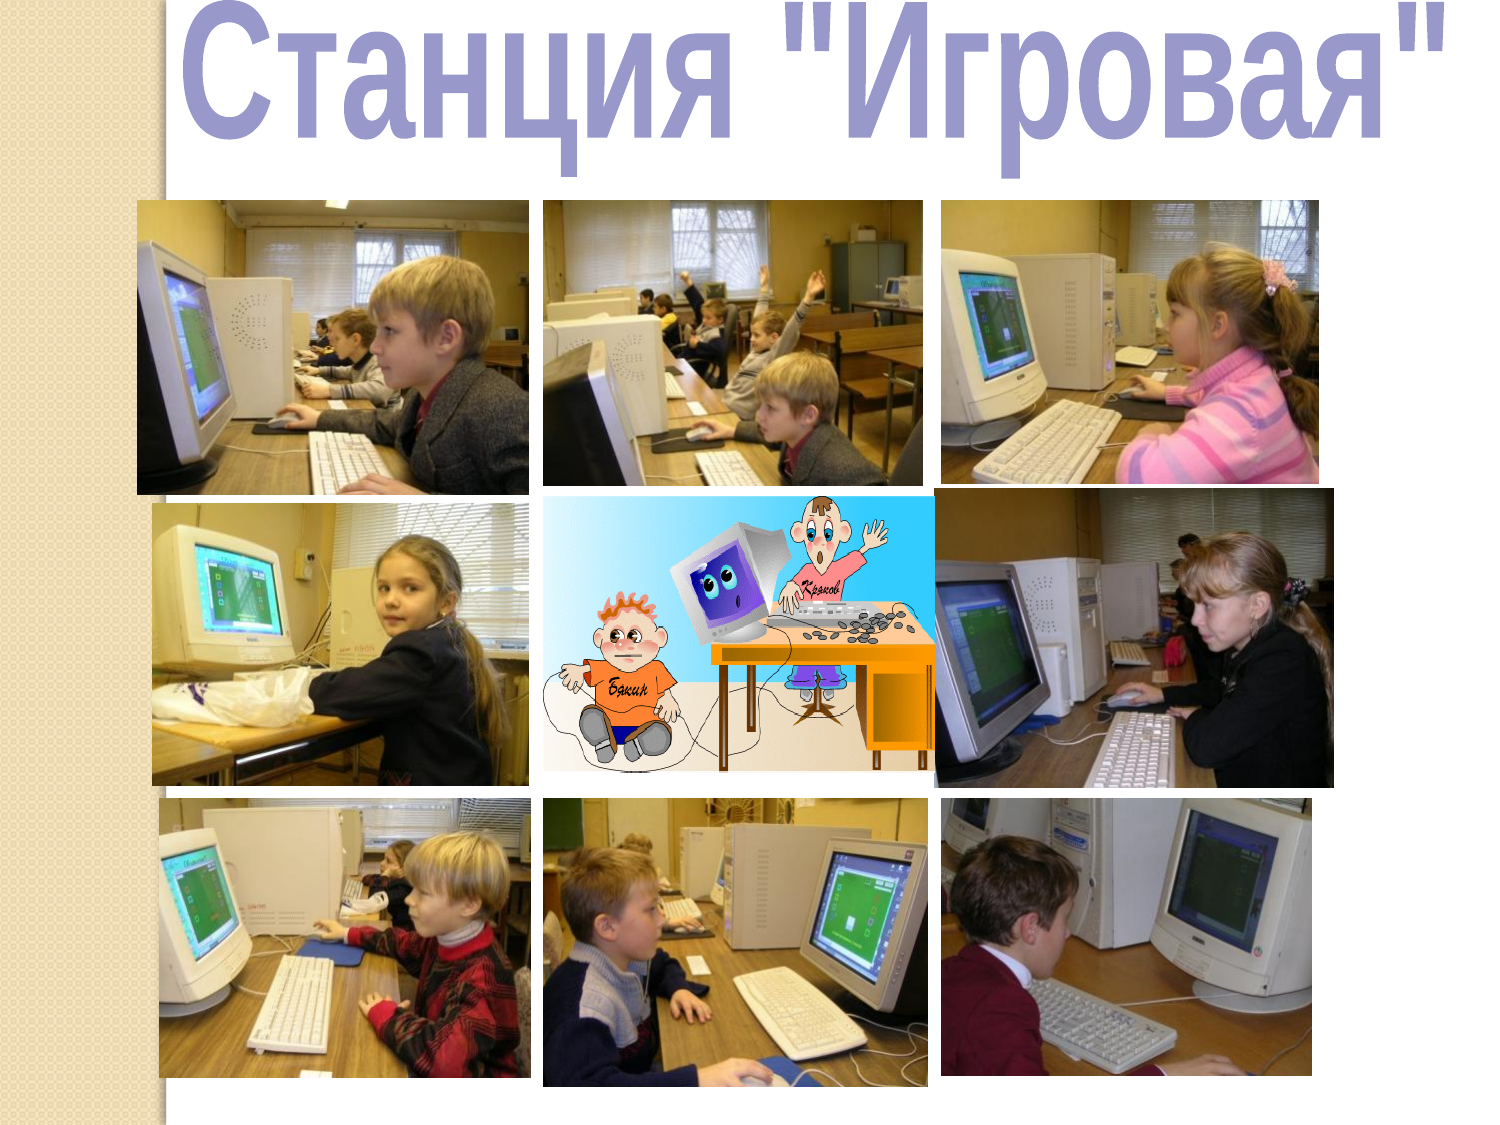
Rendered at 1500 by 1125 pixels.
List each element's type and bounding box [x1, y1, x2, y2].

picture [941, 798, 1312, 1076]
picture [941, 200, 1319, 484]
picture [542, 798, 928, 1087]
picture [159, 798, 532, 1078]
picture [542, 200, 923, 486]
picture [151, 503, 529, 787]
picture [136, 200, 529, 495]
picture [542, 488, 1334, 788]
